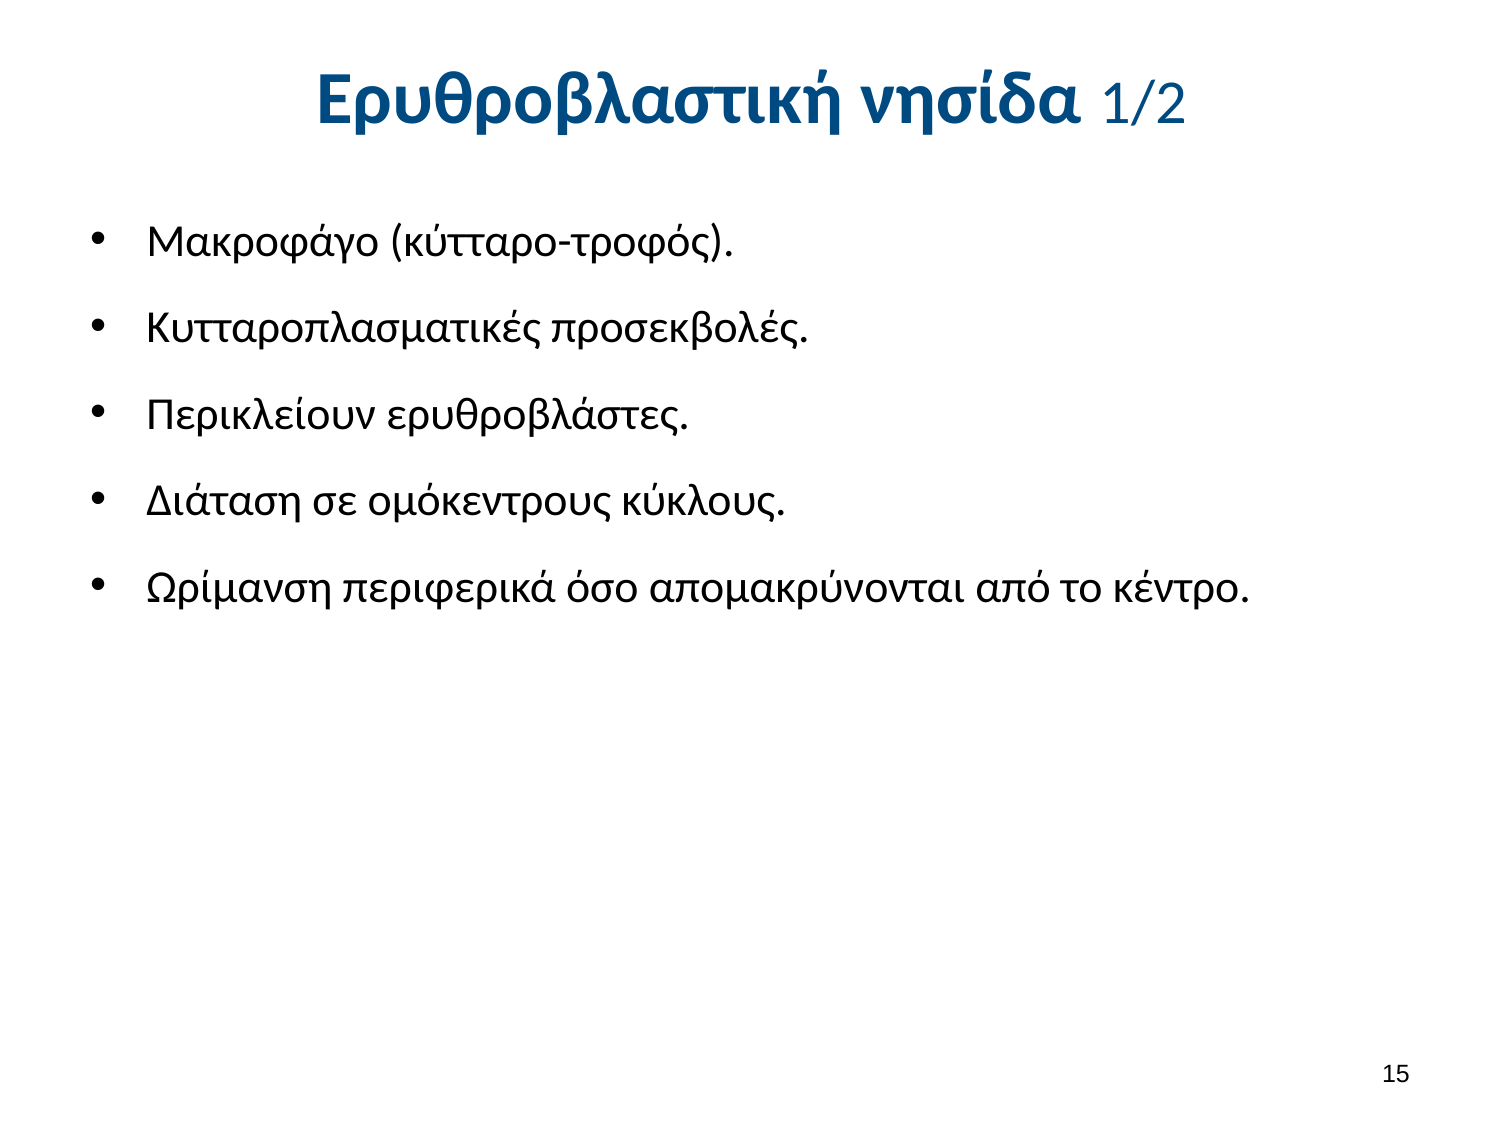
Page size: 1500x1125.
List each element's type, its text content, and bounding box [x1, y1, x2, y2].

title Ερυθροβλαστική νησίδα 1/2 [76, 19, 1427, 169]
list Μακροφάγο (κύτταρο-τροφός). Κυτταροπλασματικές προσεκβολές. Περικλείουν ερυθροβλάστες. Διάταση σε ομόκεντρους κύκλους. Ωρίμανση περιφερικά όσο απομακρύνονται από το κέντρο. [75, 196, 1425, 1024]
slide_number 14 [1074, 1042, 1425, 1103]
